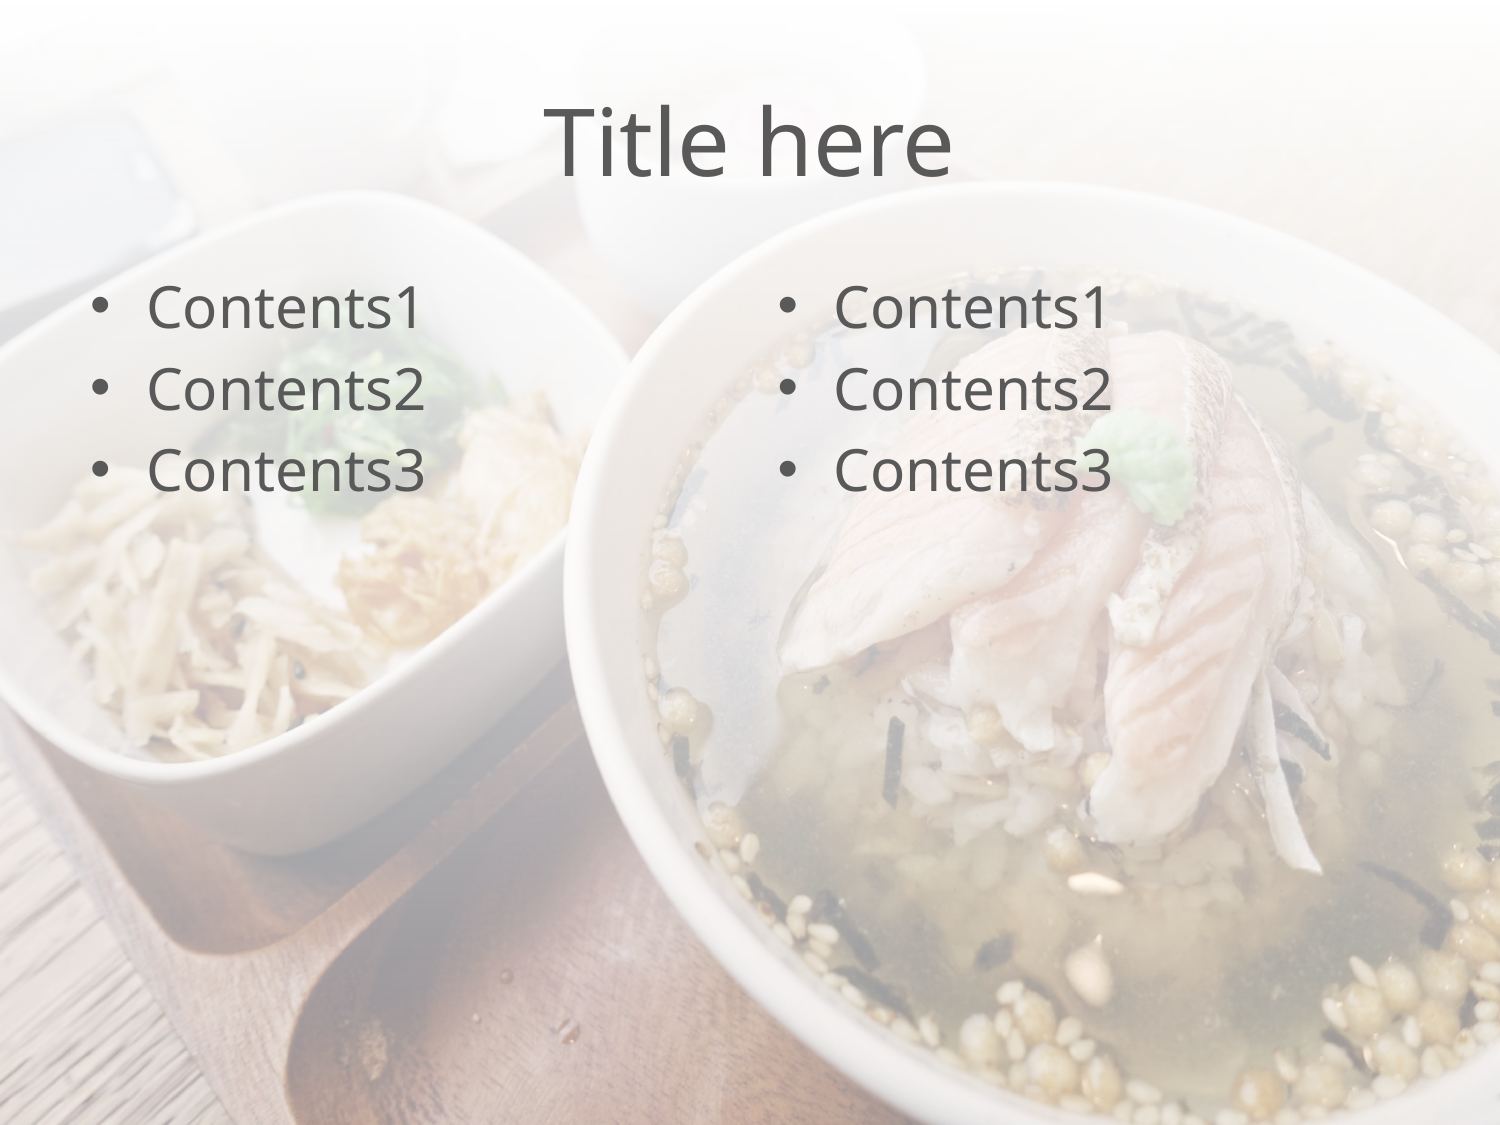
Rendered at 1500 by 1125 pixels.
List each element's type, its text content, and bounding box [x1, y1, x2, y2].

list Contents1 Contents2 Contents3 [75, 262, 738, 1005]
list Contents1 Contents2 Contents3 [762, 262, 1425, 1005]
title Title here [75, 45, 1425, 233]
text_box [0, 0, 1500, 1125]
